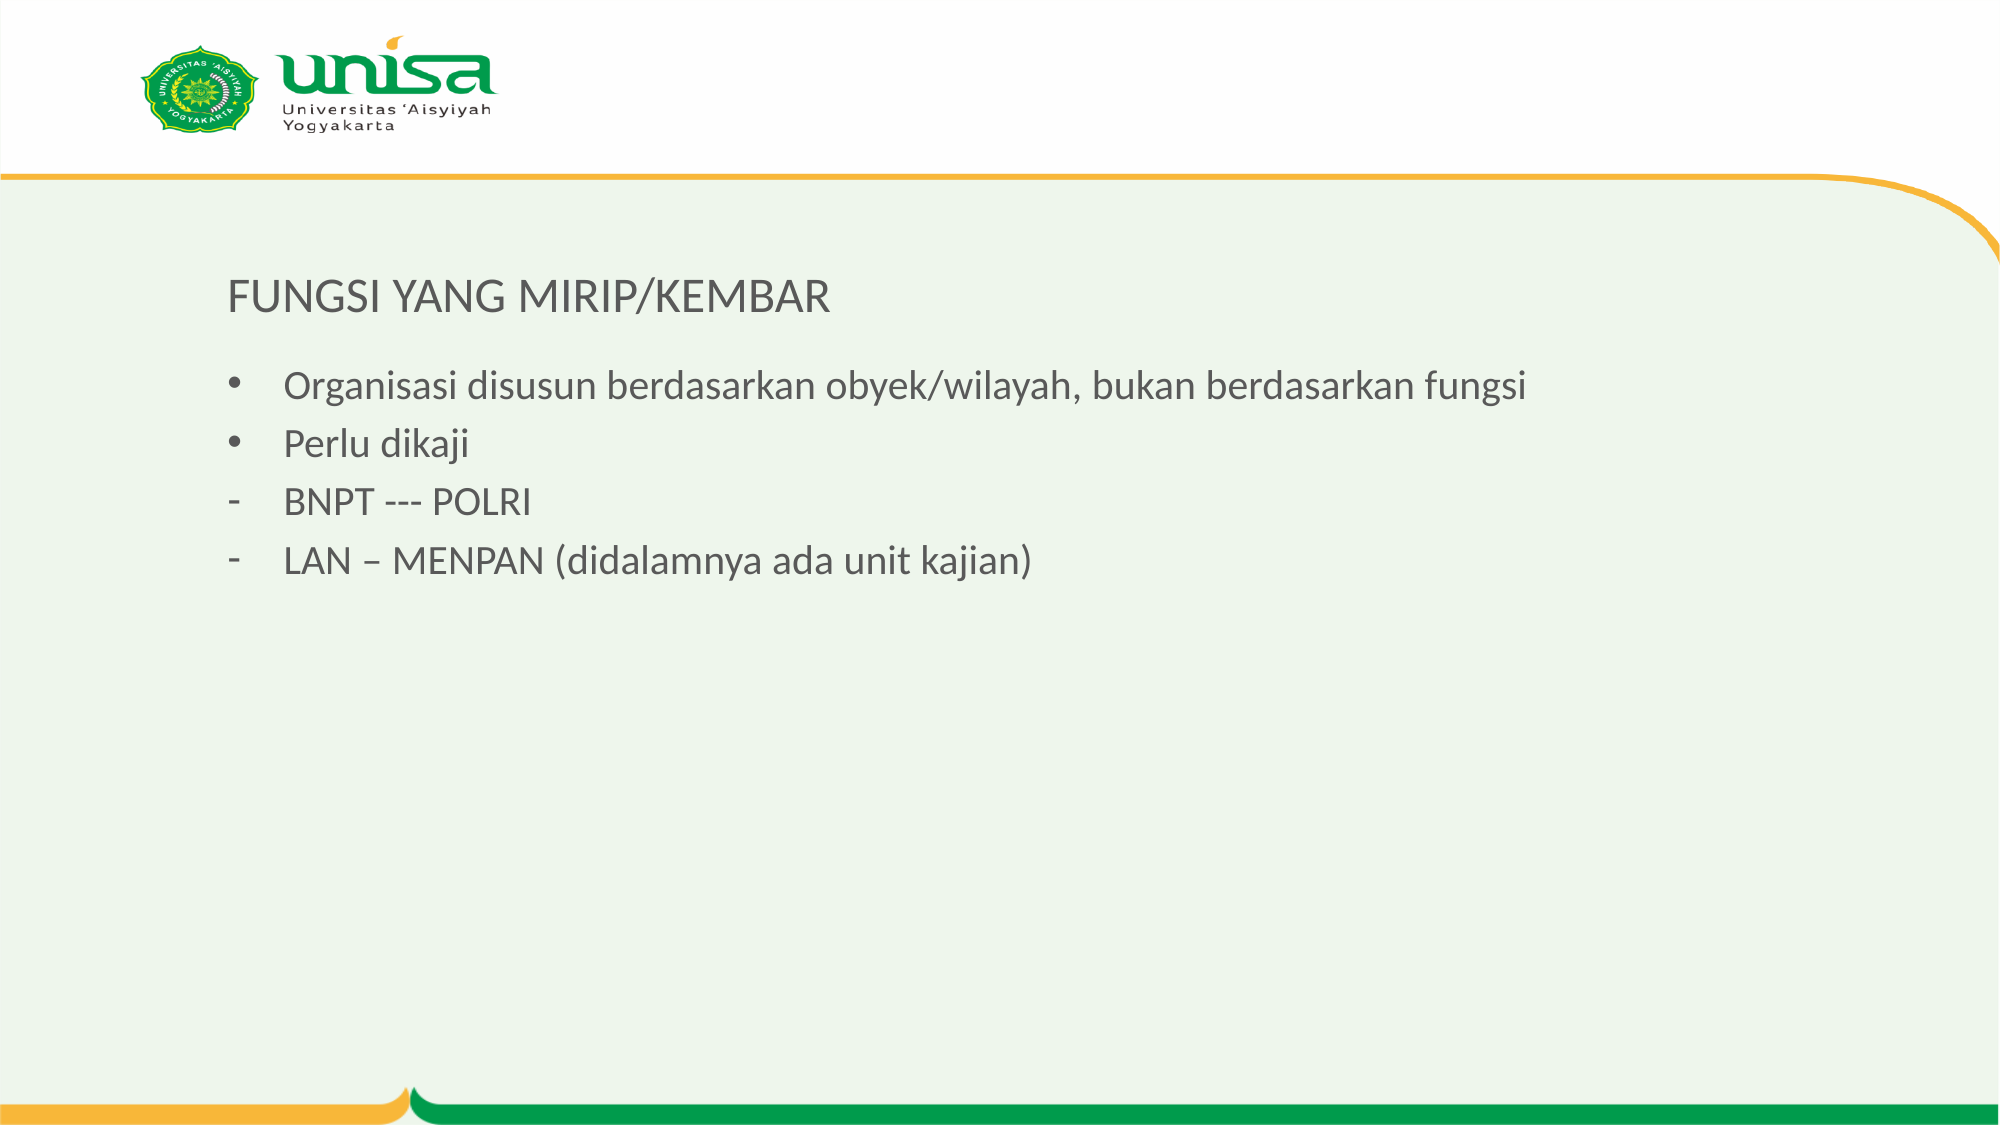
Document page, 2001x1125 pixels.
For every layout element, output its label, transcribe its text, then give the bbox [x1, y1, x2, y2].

picture [0, 0, 2000, 1125]
list Organisasi disusun berdasarkan obyek/wilayah, bukan berdasarkan fungsi Perlu dikaji BNPT --- POLRI LAN – MENPAN (didalamnya ada unit kajian) [212, 350, 1867, 1059]
title FUNGSI YANG MIRIP/KEMBAR [212, 255, 1867, 327]
